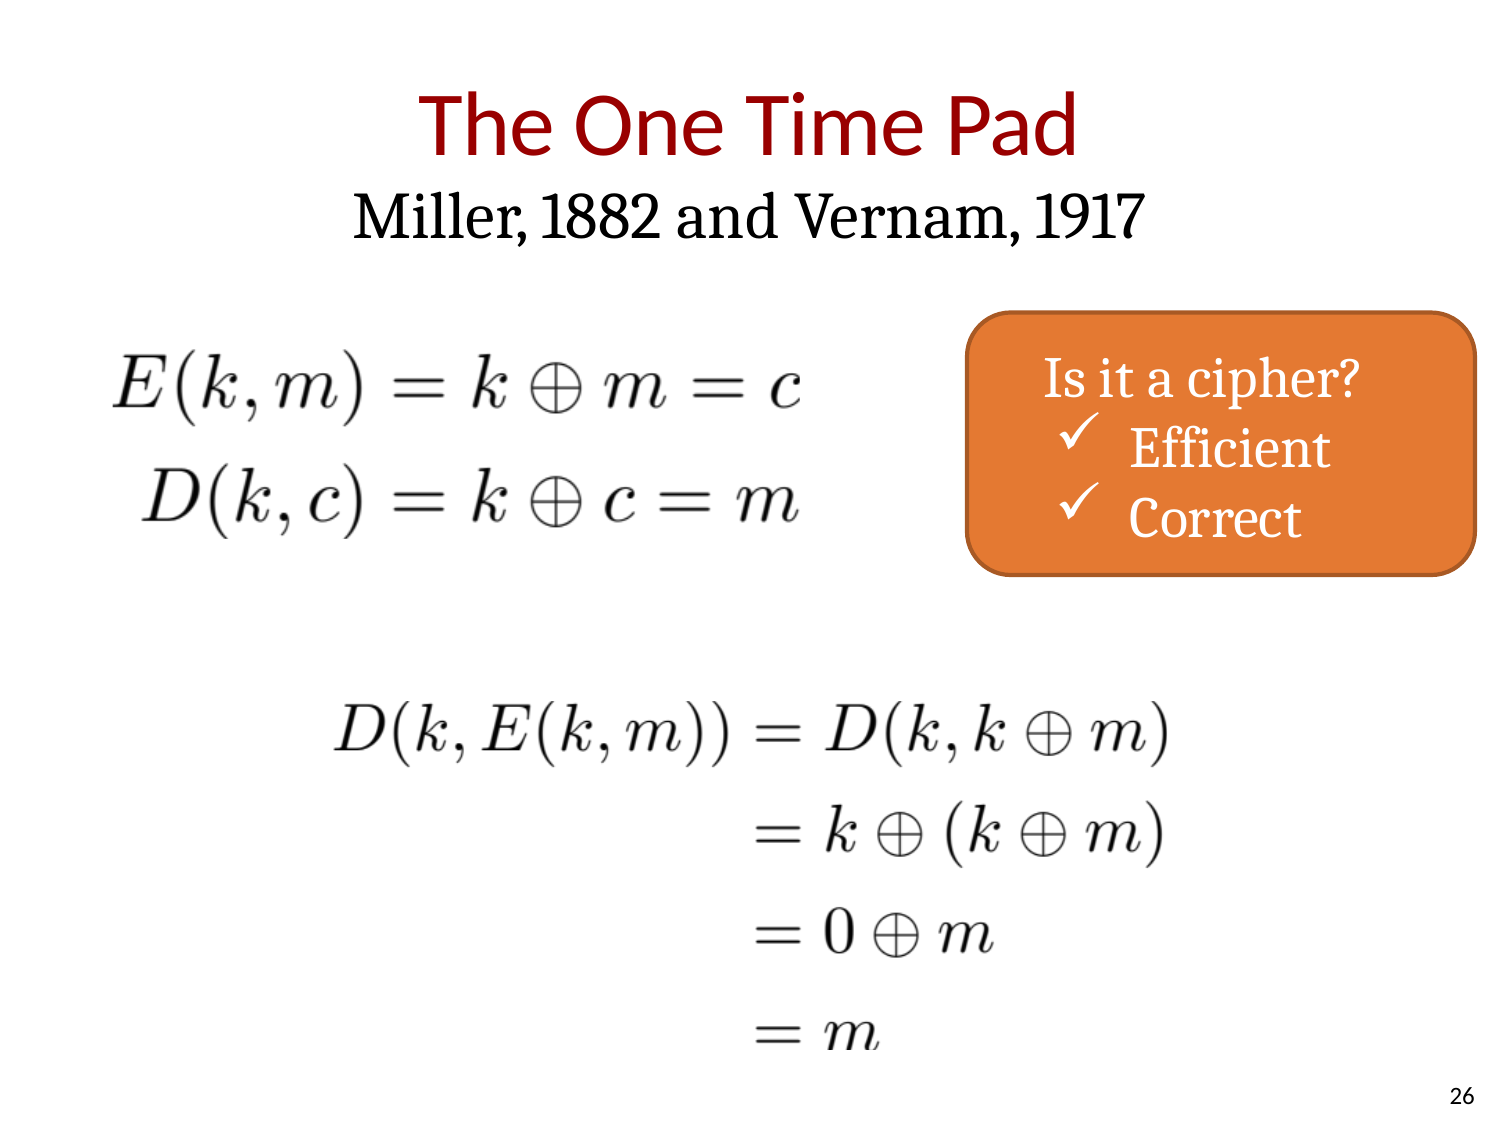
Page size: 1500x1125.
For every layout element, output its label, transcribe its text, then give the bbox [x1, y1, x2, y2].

picture [332, 700, 1168, 1051]
text_box Miller, 1882 and Vernam, 1917 [352, 172, 1148, 253]
title The One Time Pad [75, 24, 1425, 213]
text_box Is it a cipher? Efficient Correct [964, 310, 1478, 578]
slide_number 26 [1125, 1065, 1475, 1125]
picture [112, 348, 801, 539]
